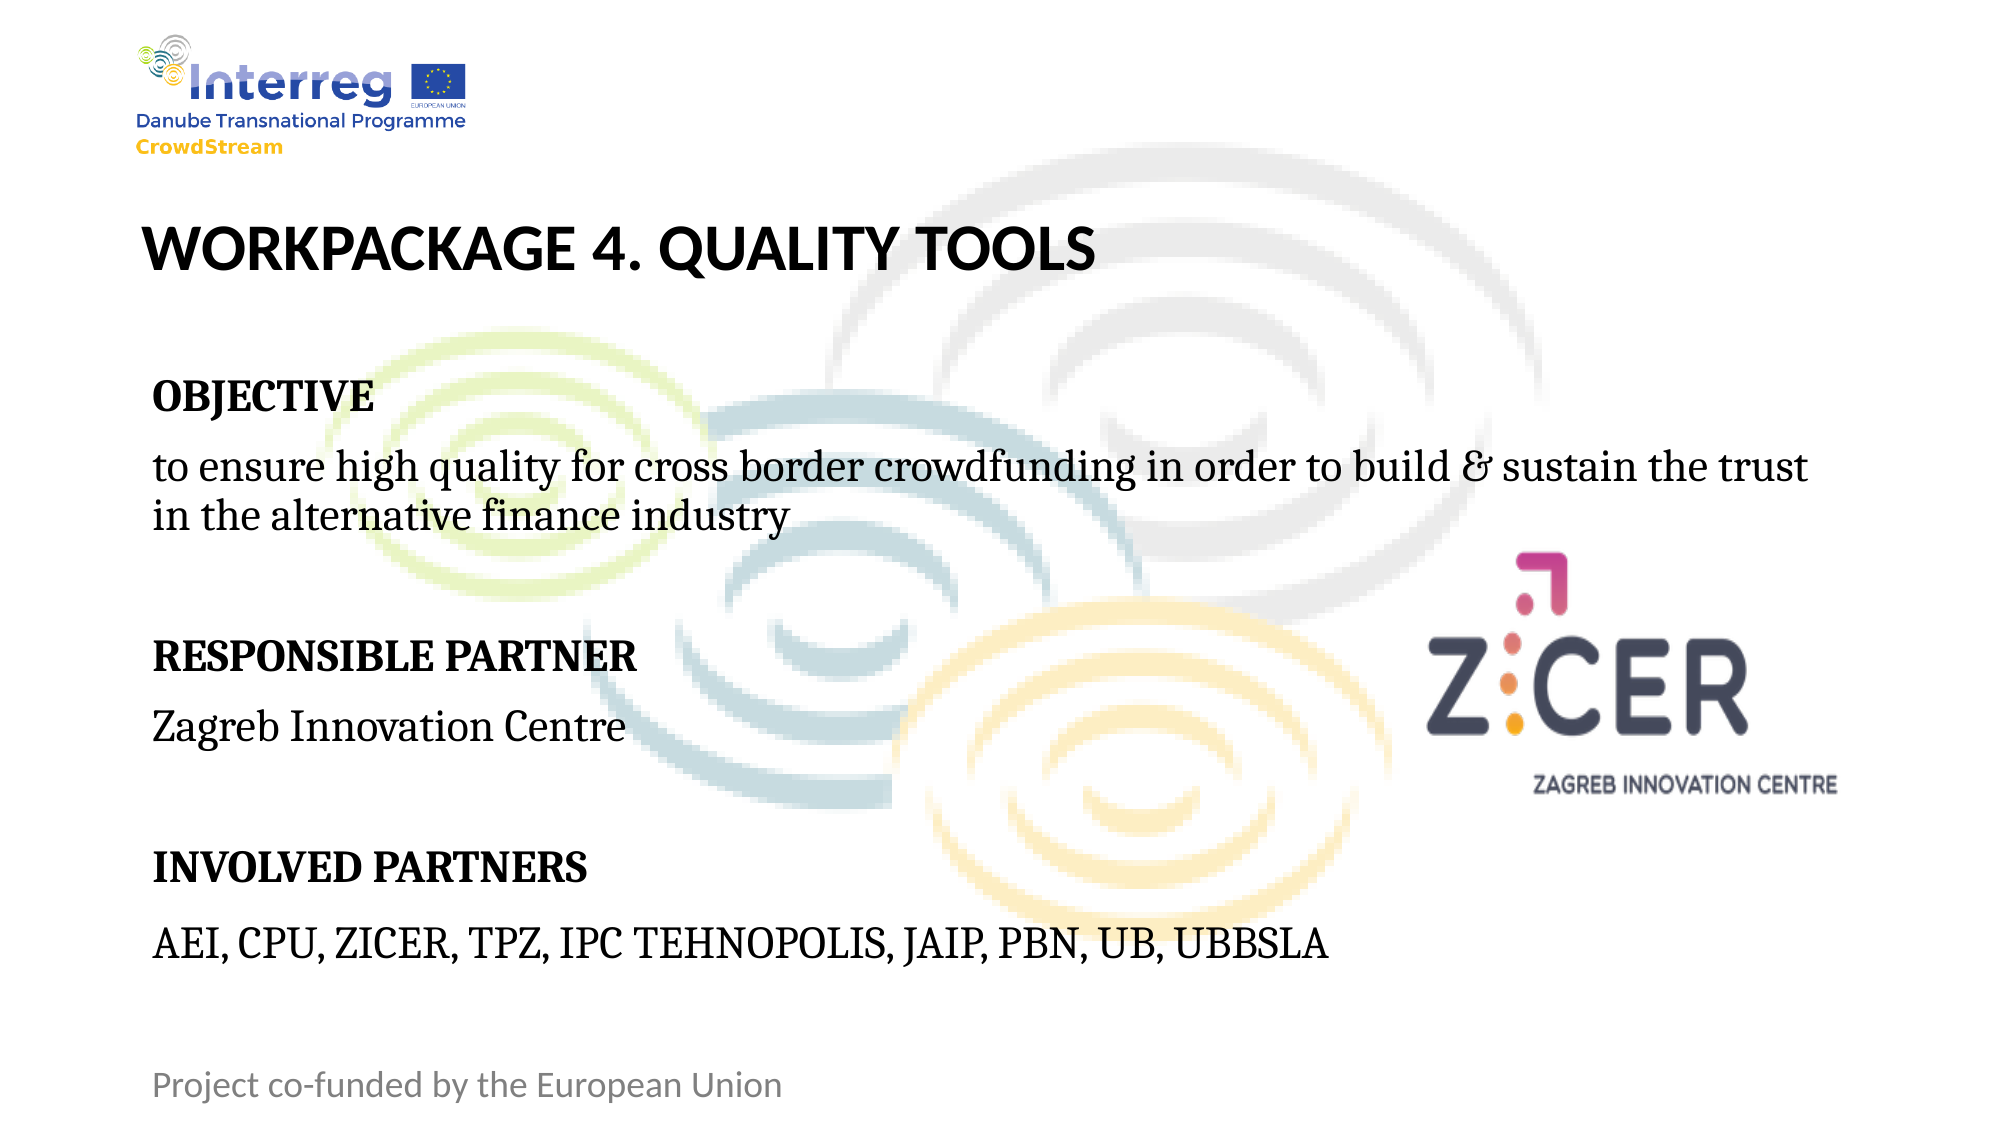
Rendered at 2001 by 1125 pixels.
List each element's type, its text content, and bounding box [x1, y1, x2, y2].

text_box Project co-funded by the European Union [137, 1052, 813, 1113]
picture [123, 25, 478, 164]
picture [1418, 537, 1845, 809]
title WORKPACKAGE 4. QUALITY TOOLS [126, 189, 1863, 317]
list OBJECTIVE to ensure high quality for cross border crowdfunding in order to build & sustain the trust in the alternative finance industry RESPONSIBLE PARTNER Zagreb Innovation Centre INVOLVED PARTNERS AEI, CPU, ZICER, TPZ, IPC TEHNOPOLIS, JAIP, PBN, UB, UBBSLA [137, 363, 1863, 1070]
